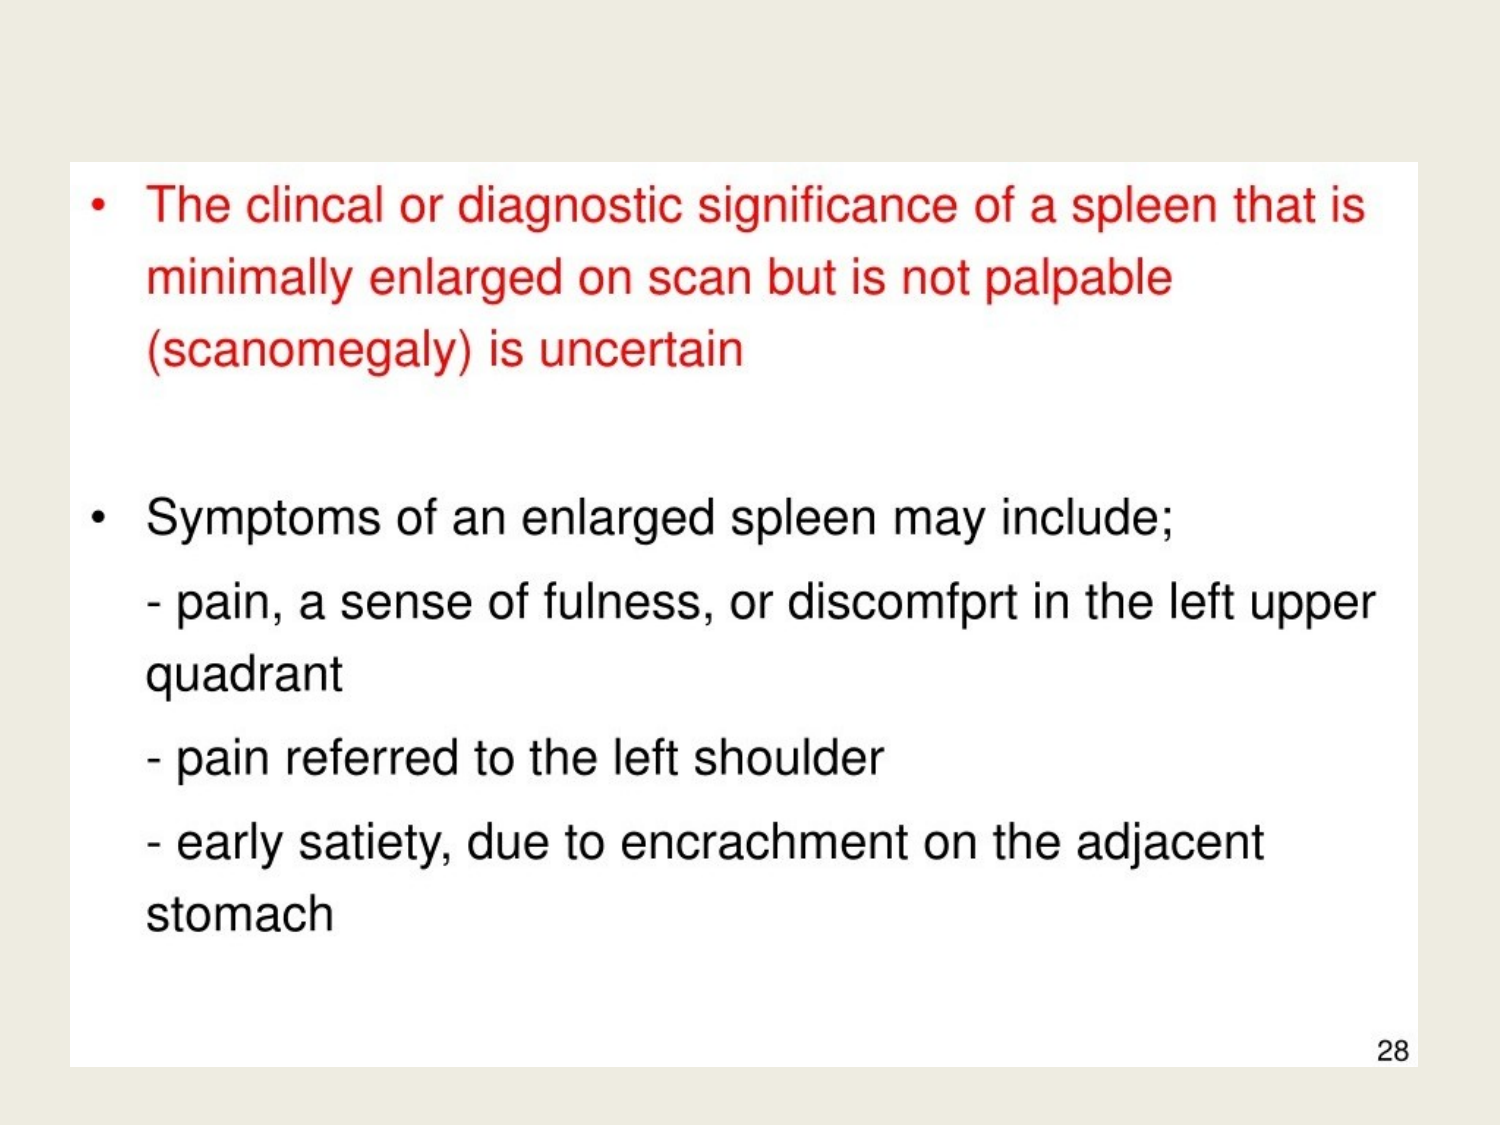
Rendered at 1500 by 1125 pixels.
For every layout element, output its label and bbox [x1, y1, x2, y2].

picture [70, 162, 1419, 1067]
